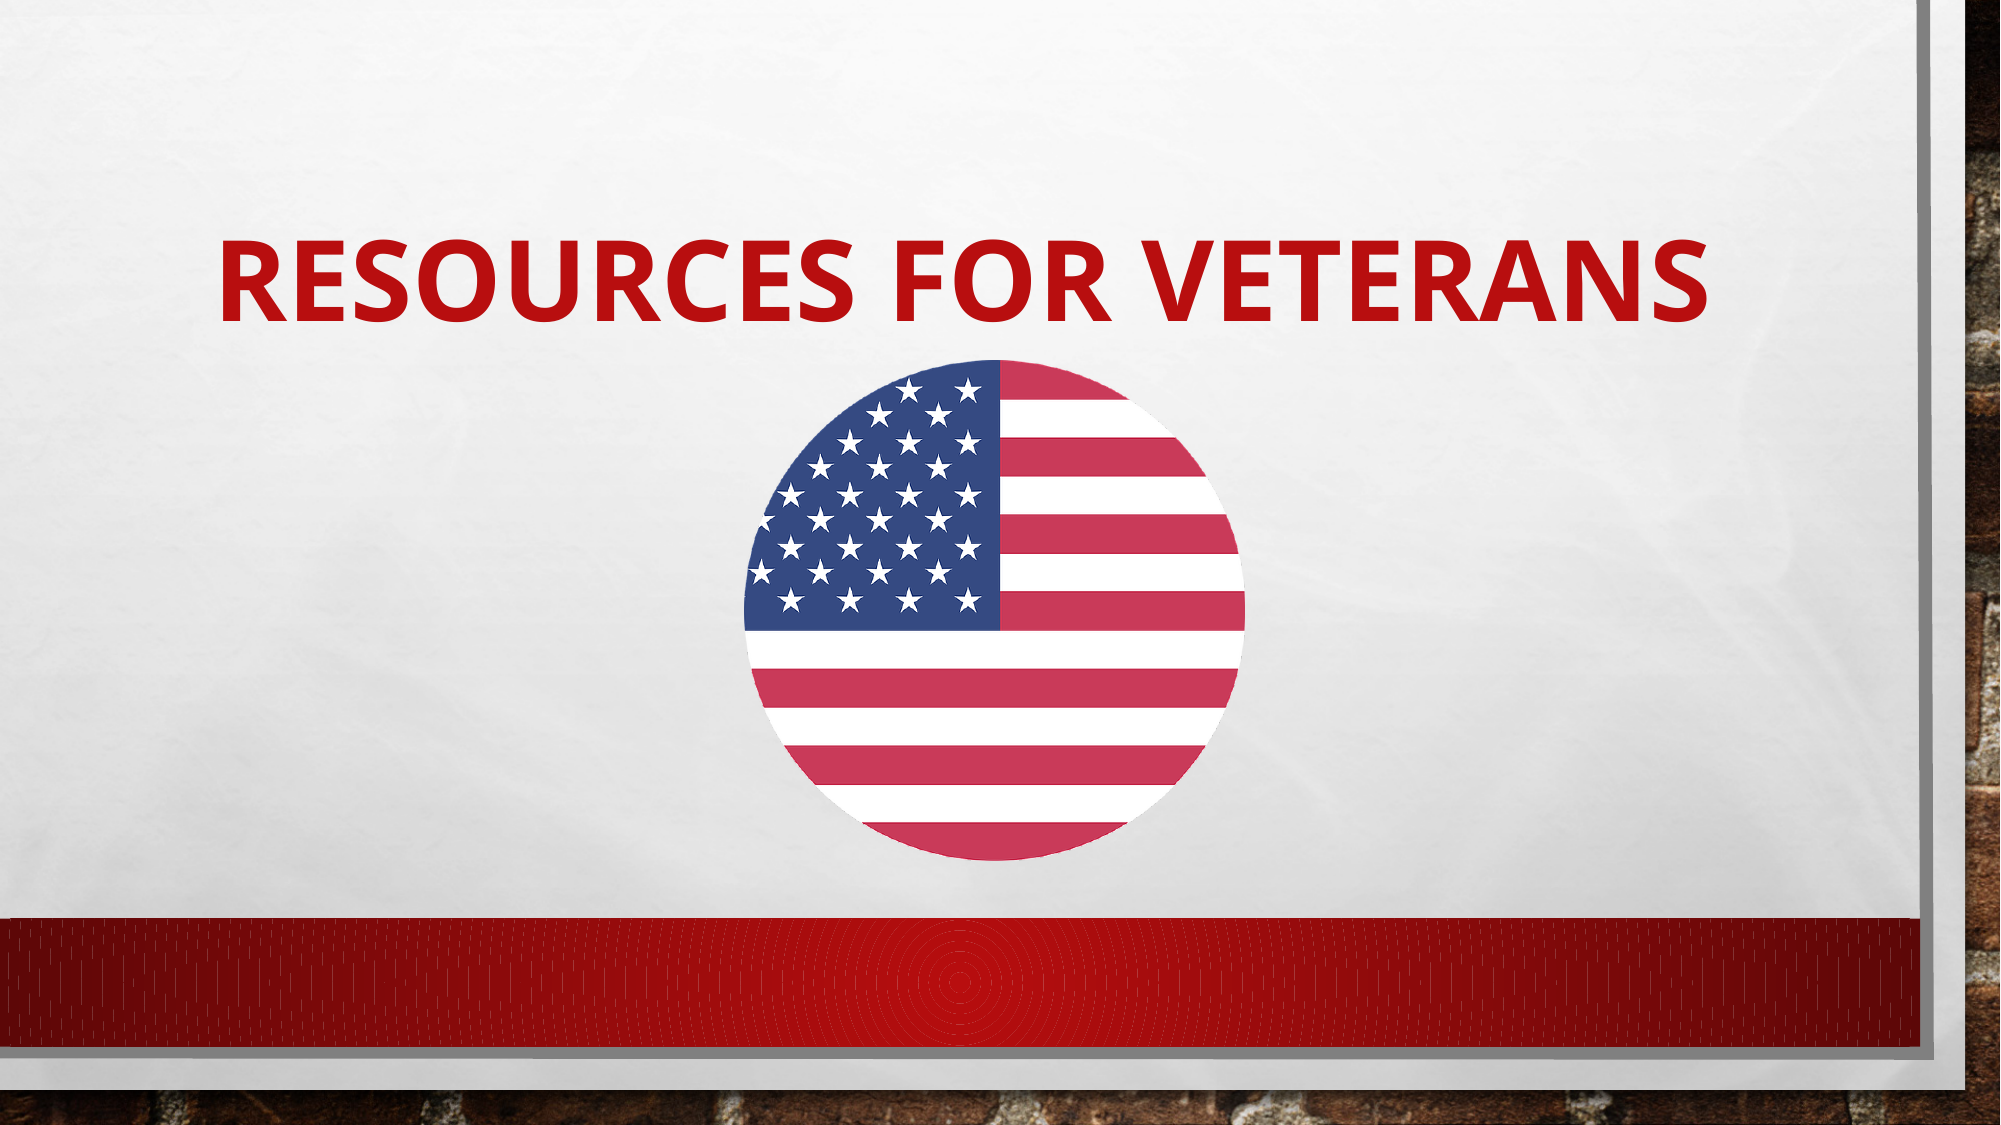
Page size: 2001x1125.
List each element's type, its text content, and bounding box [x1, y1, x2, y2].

picture [743, 360, 1245, 861]
picture [0, 0, 2000, 1125]
title RESOURCES for veterans [48, 147, 1878, 423]
